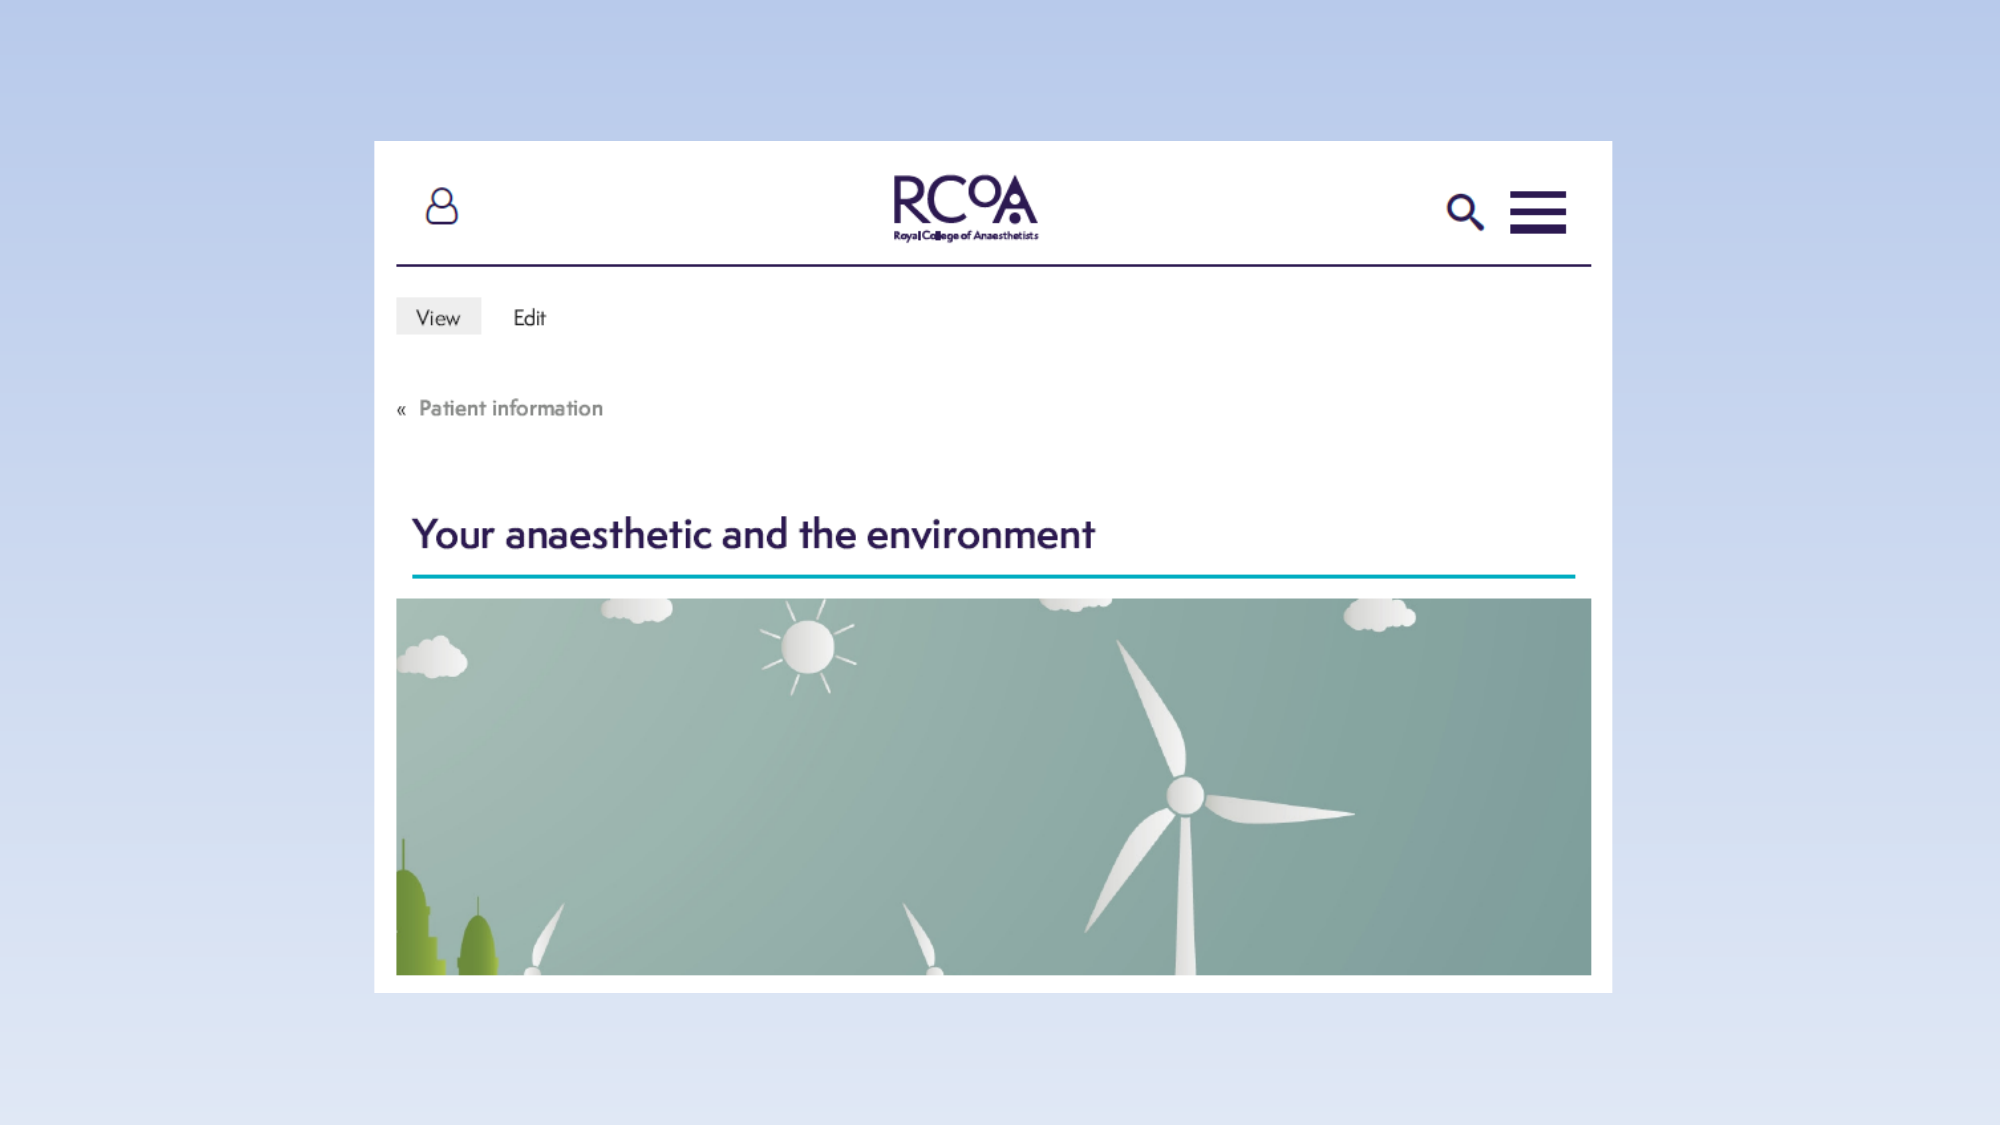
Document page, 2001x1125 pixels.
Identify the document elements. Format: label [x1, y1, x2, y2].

picture [374, 141, 1613, 993]
